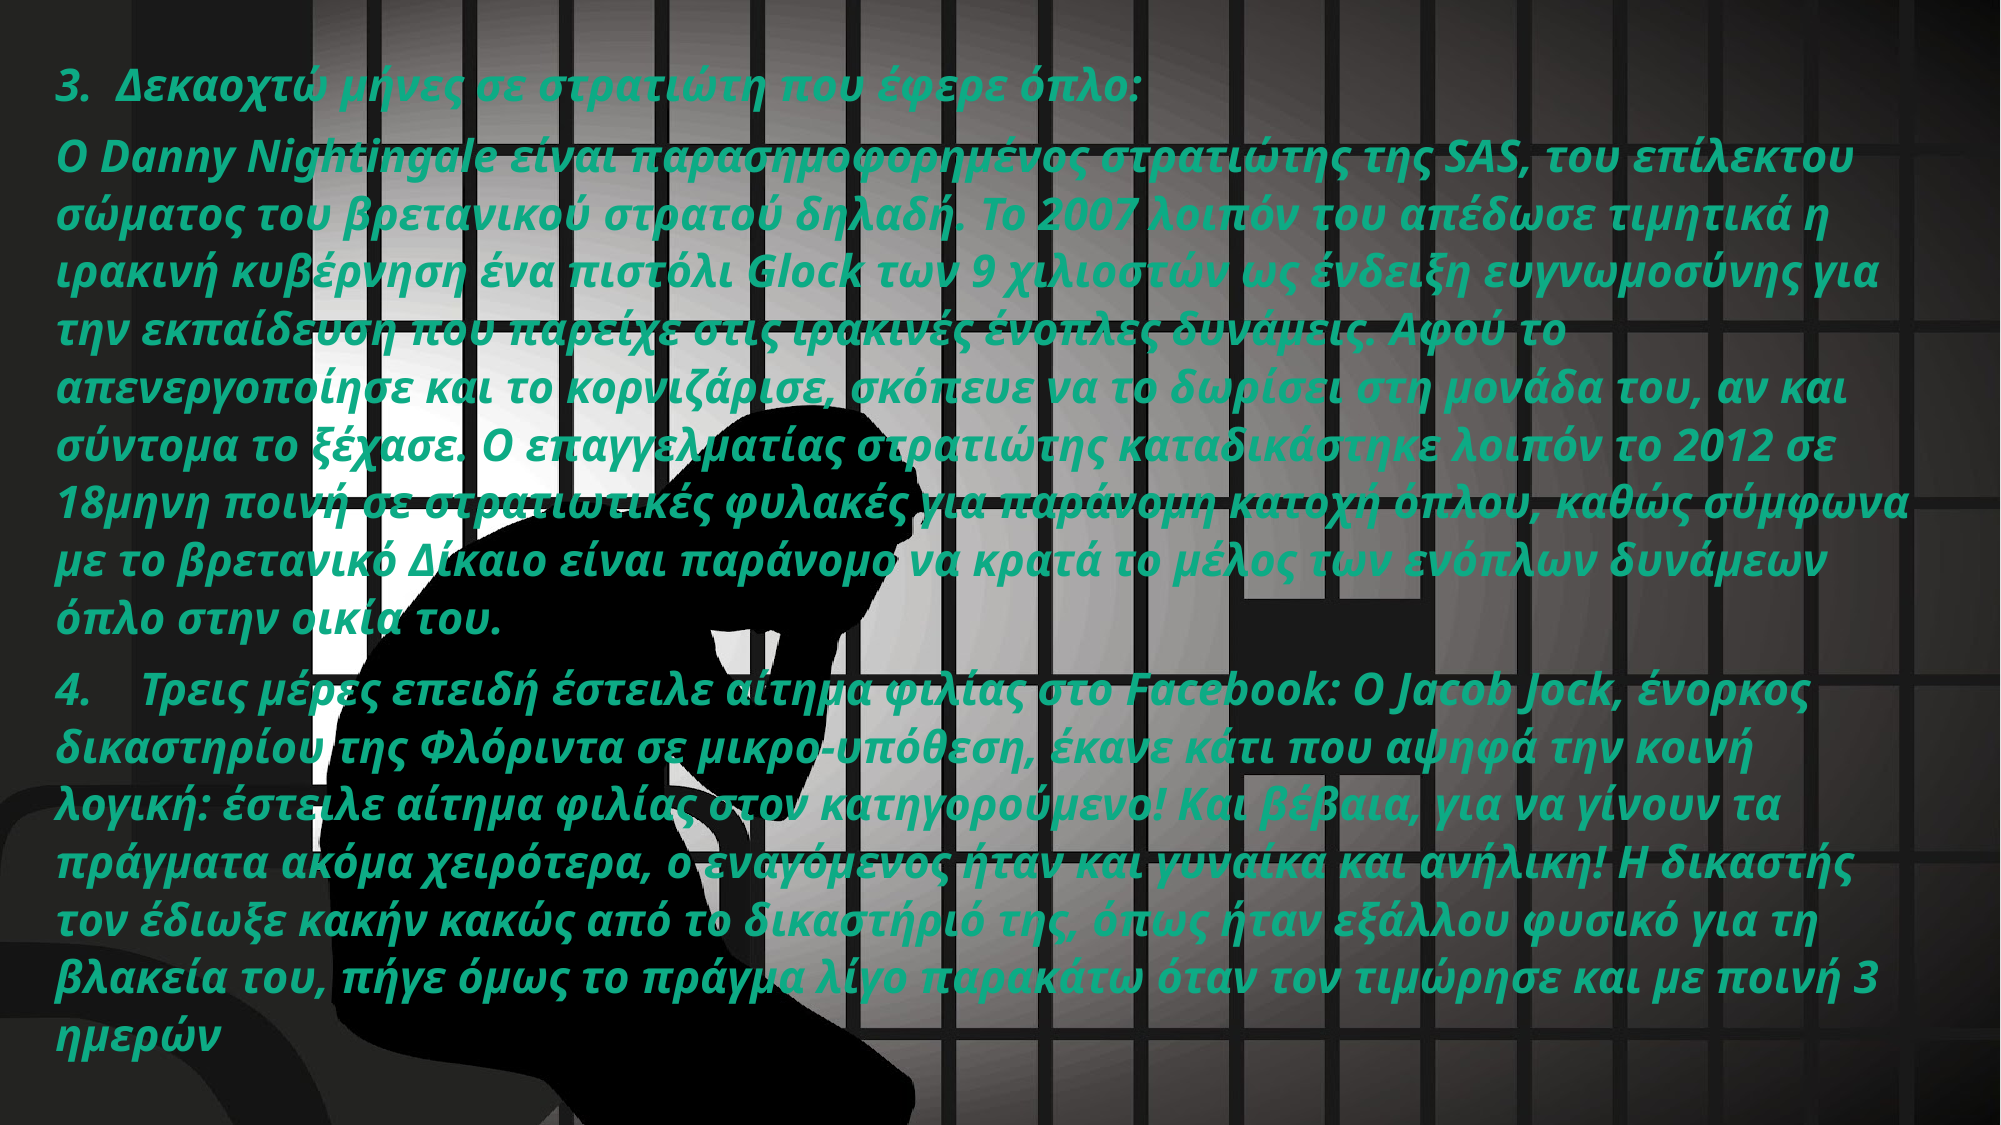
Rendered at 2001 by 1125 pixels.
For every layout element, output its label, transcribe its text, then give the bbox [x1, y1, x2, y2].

list 3. Δεκαοχτώ μήνες σε στρατιώτη που έφερε όπλο: Ο Danny Nightingale είναι παρασημοφορημένος στρατιώτης της SAS, του επίλεκτου σώματος του βρετανικού στρατού δηλαδή. Το 2007 λοιπόν του απέδωσε τιμητικά η ιρακινή κυβέρνηση ένα πιστόλι Glock των 9 χιλιοστών ως ένδειξη ευγνωμοσύνης για την εκπαίδευση που παρείχε στις ιρακινές ένοπλες δυνάμεις. Αφού το απενεργοποίησε και το κορνιζάρισε, σκόπευε να το δωρίσει στη μονάδα του, αν και σύντομα το ξέχασε. Ο επαγγελματίας στρατιώτης καταδικάστηκε λοιπόν το 2012 σε 18μηνη ποινή σε στρατιωτικές φυλακές για παράνομη κατοχή όπλου, καθώς σύμφωνα με το βρετανικό Δίκαιο είναι παράνομο να κρατά το μέλος των ενόπλων δυνάμεων όπλο στην οικία του. 4. Τρεις μέρες επειδή έστειλε αίτημα φιλίας στο Facebook: Ο Jacob Jock, ένορκος δικαστηρίου της Φλόριντα σε μικρο-υπόθεση, έκανε κάτι που αψηφά την κοινή λογική: έστειλε αίτημα φιλίας στον κατηγορούμενο! Και βέβαια, για να γίνουν τα πράγματα ακόμα χειρότερα, ο εναγόμενος ήταν και γυναίκα και ανήλικη! Η δικαστής τον έδιωξε κακήν κακώς από το δικαστήριό της, όπως ήταν εξάλλου φυσικό για τη βλακεία του, πήγε όμως το πράγμα λίγο παρακάτω όταν τον τιμώρησε και με ποινή 3 ημερών [40, 45, 1939, 1084]
picture [0, 0, 2001, 1125]
